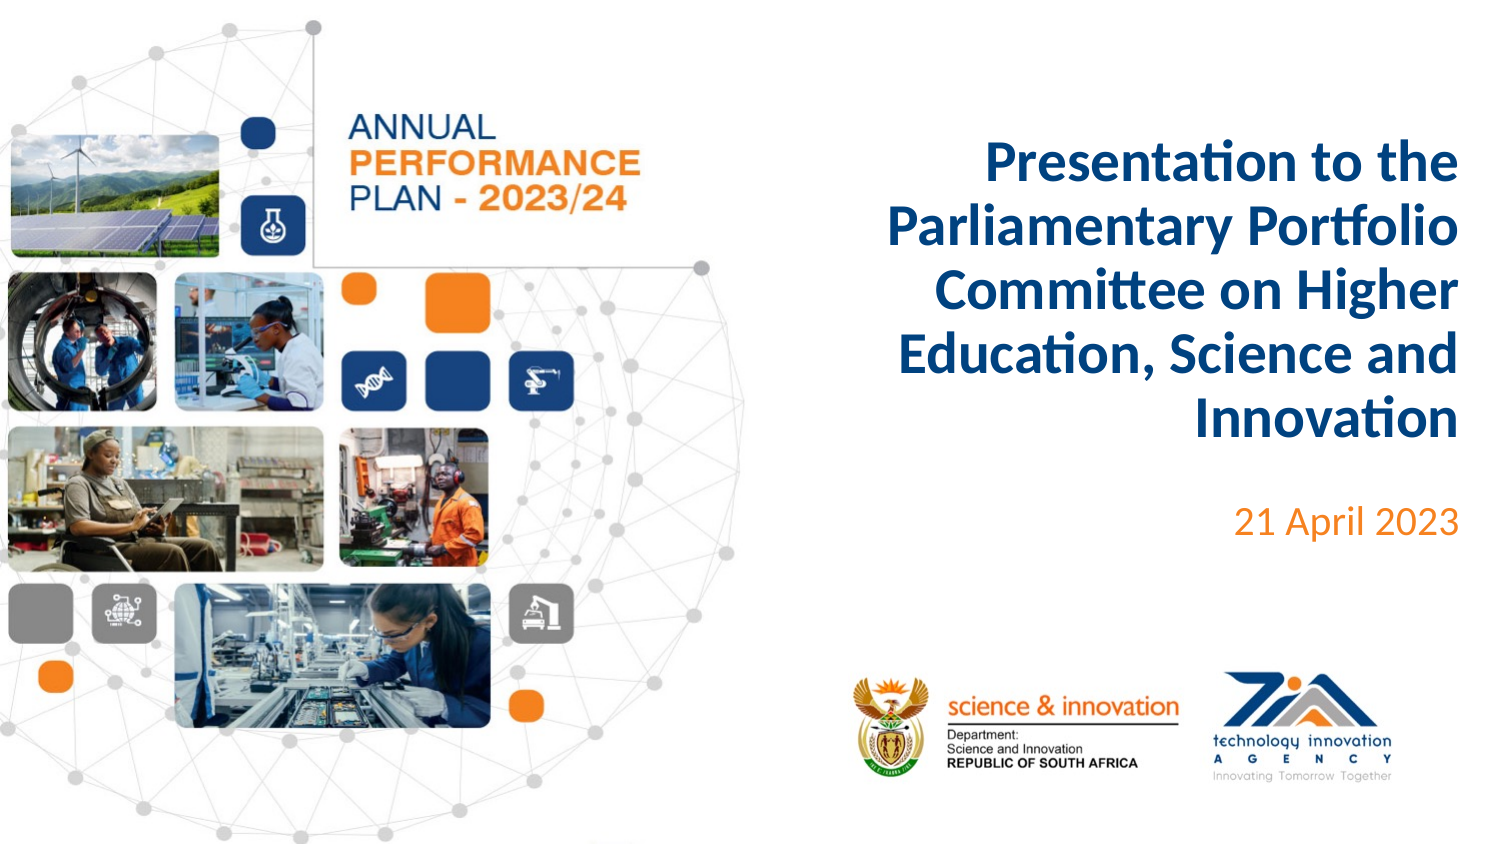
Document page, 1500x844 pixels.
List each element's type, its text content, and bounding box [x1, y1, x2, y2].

title Presentation to the Parliamentary Portfolio Committee on Higher Education, Science and Innovation [750, 122, 1475, 458]
subtitle 21 April 2023 [769, 491, 1475, 557]
picture [0, 0, 1500, 844]
